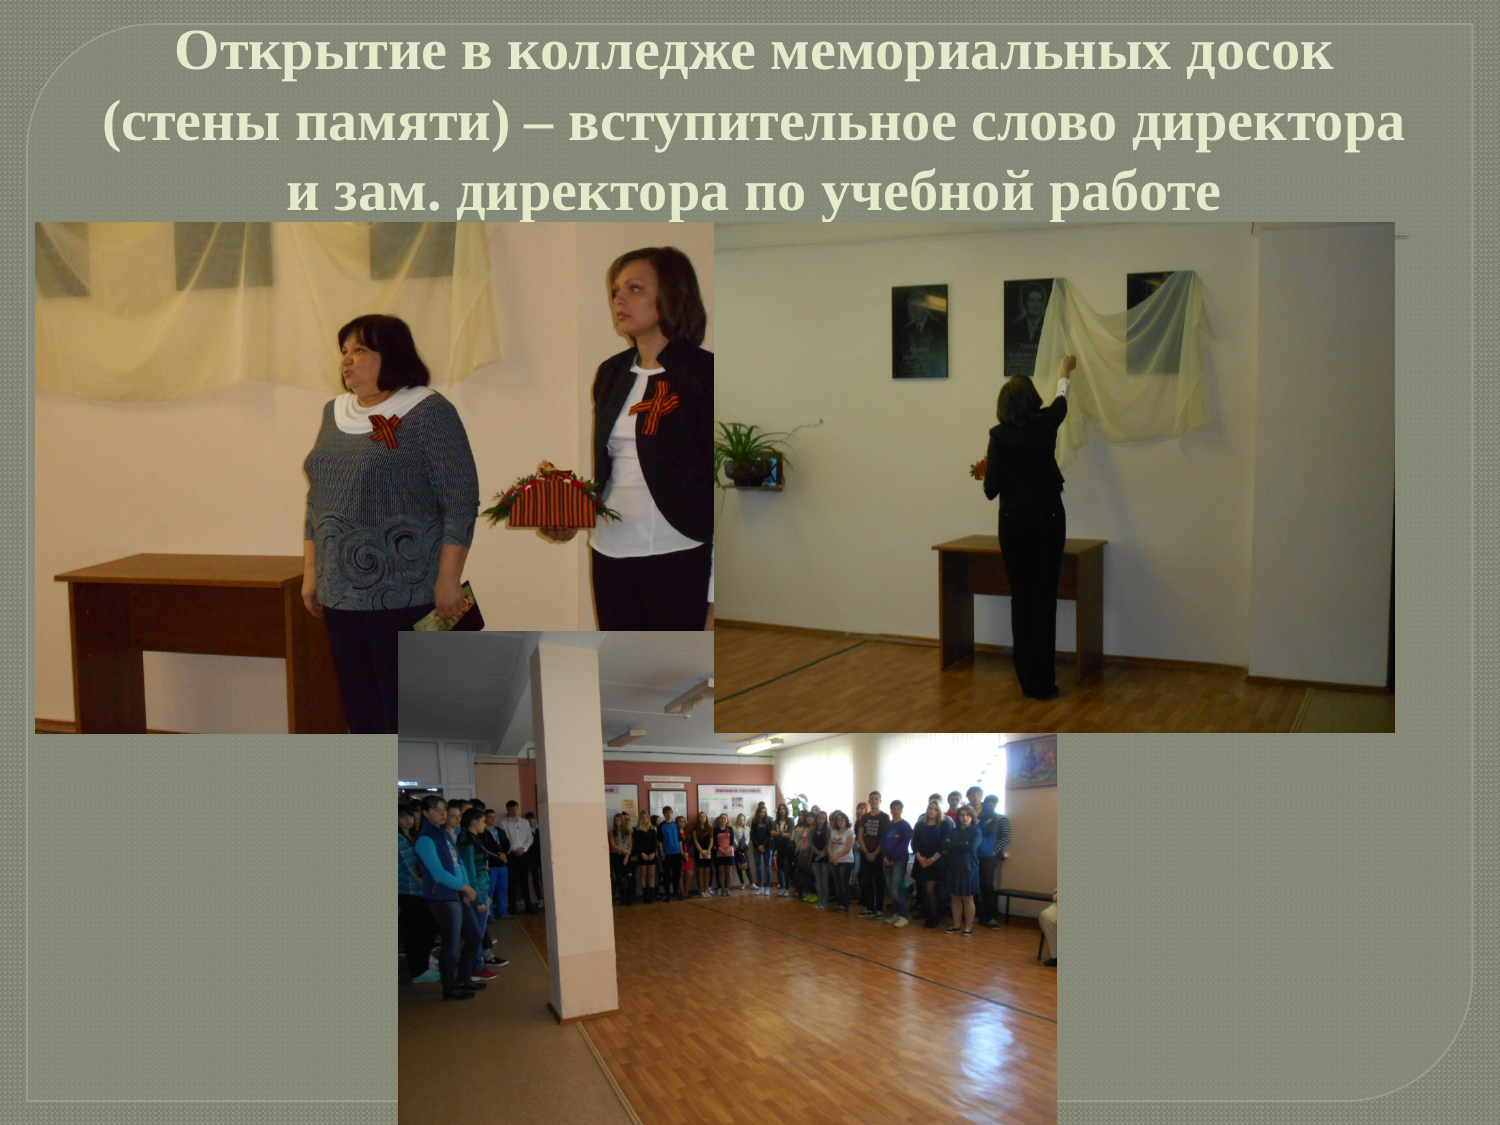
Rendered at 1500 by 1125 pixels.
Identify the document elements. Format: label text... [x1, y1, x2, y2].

picture [398, 222, 1395, 1125]
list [34, 222, 714, 734]
title Открытие в колледже мемориальных досок (стены памяти) – вступительное слово директора и зам. директора по учебной работе [75, 41, 1425, 230]
